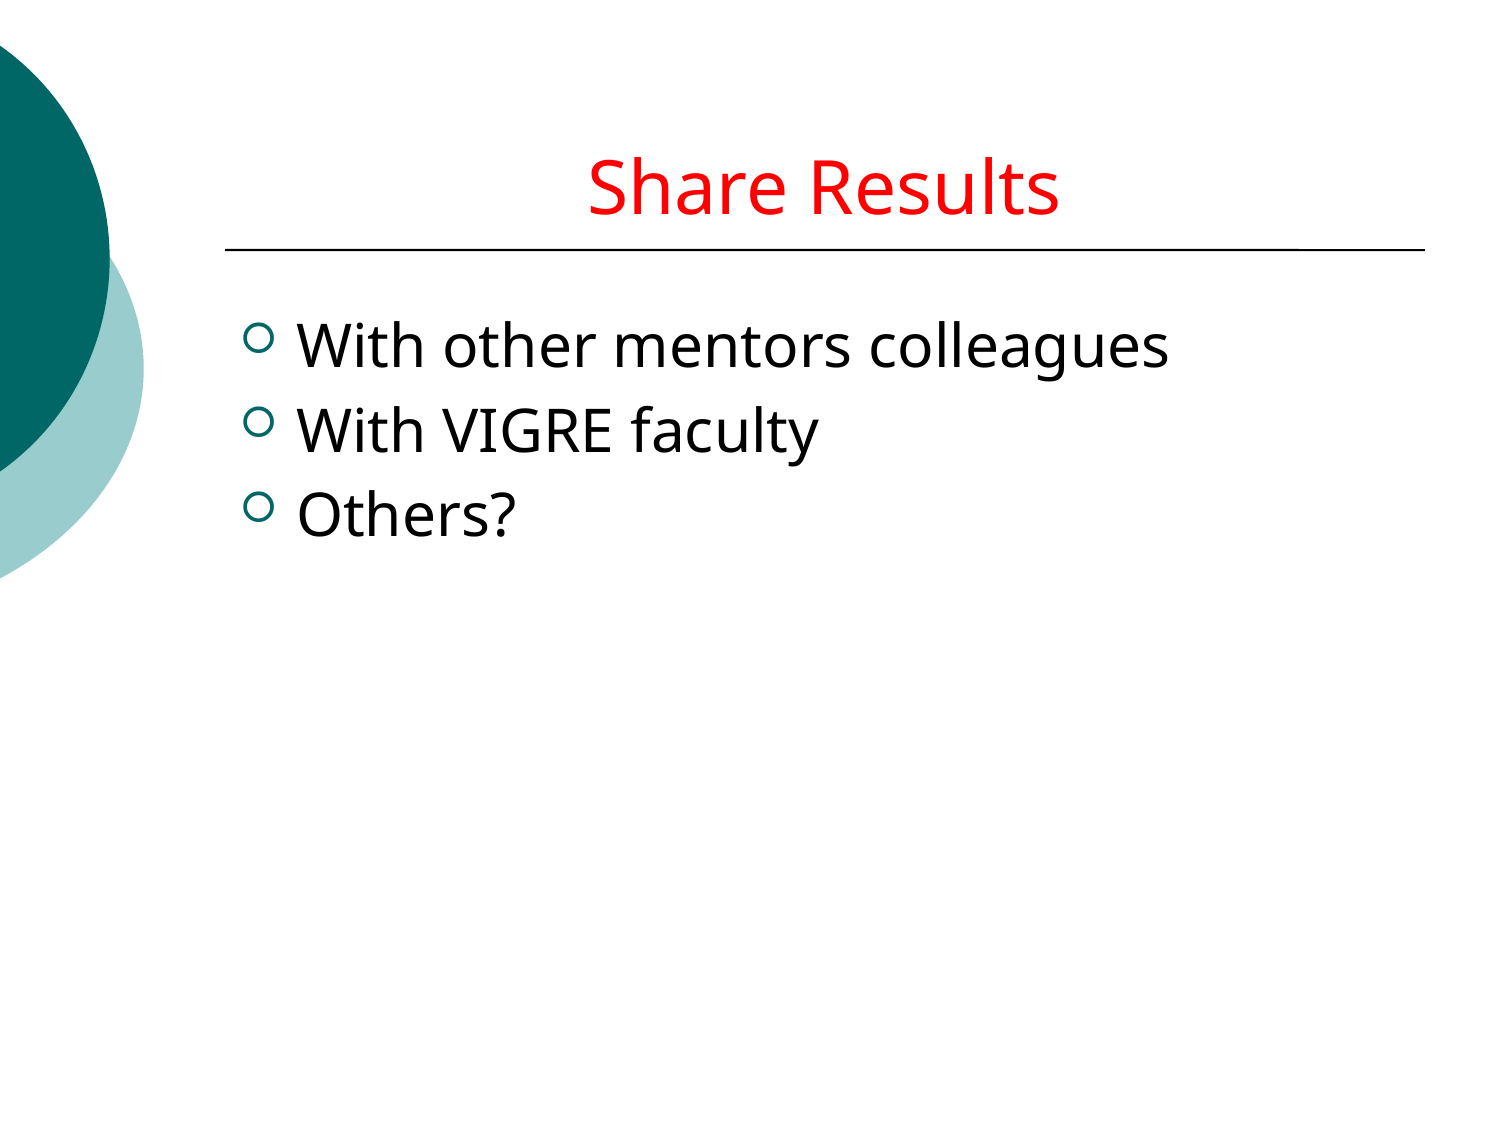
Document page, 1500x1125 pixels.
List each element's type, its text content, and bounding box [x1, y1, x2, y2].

title Share Results [224, 49, 1425, 238]
list With other mentors colleagues With VIGRE faculty Others? [224, 299, 1425, 975]
